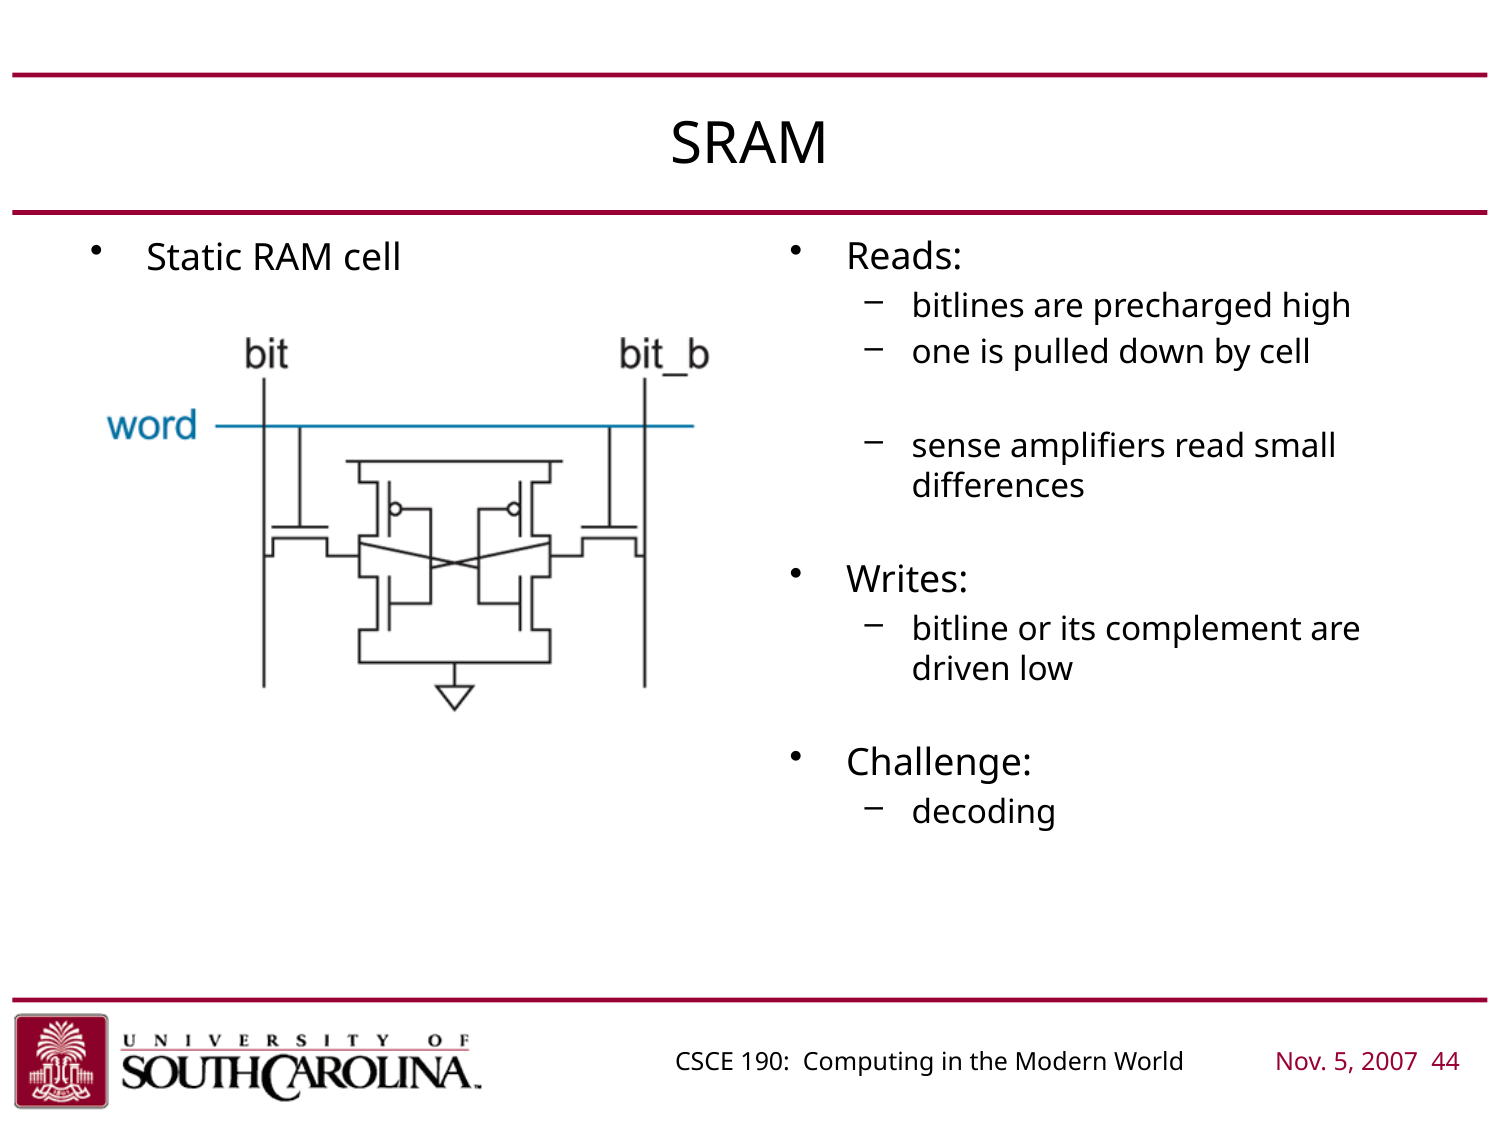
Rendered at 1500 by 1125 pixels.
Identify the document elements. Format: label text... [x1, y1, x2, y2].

picture [12, 1012, 488, 1112]
text_box Reads: bitlines are precharged high one is pulled down by cell sense amplifiers read small differences Writes: bitline or its complement are driven low Challenge: decoding [774, 224, 1438, 950]
picture [99, 337, 713, 722]
list Static RAM cell [75, 224, 725, 363]
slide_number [425, 1037, 1475, 1088]
title SRAM [75, 75, 1425, 205]
